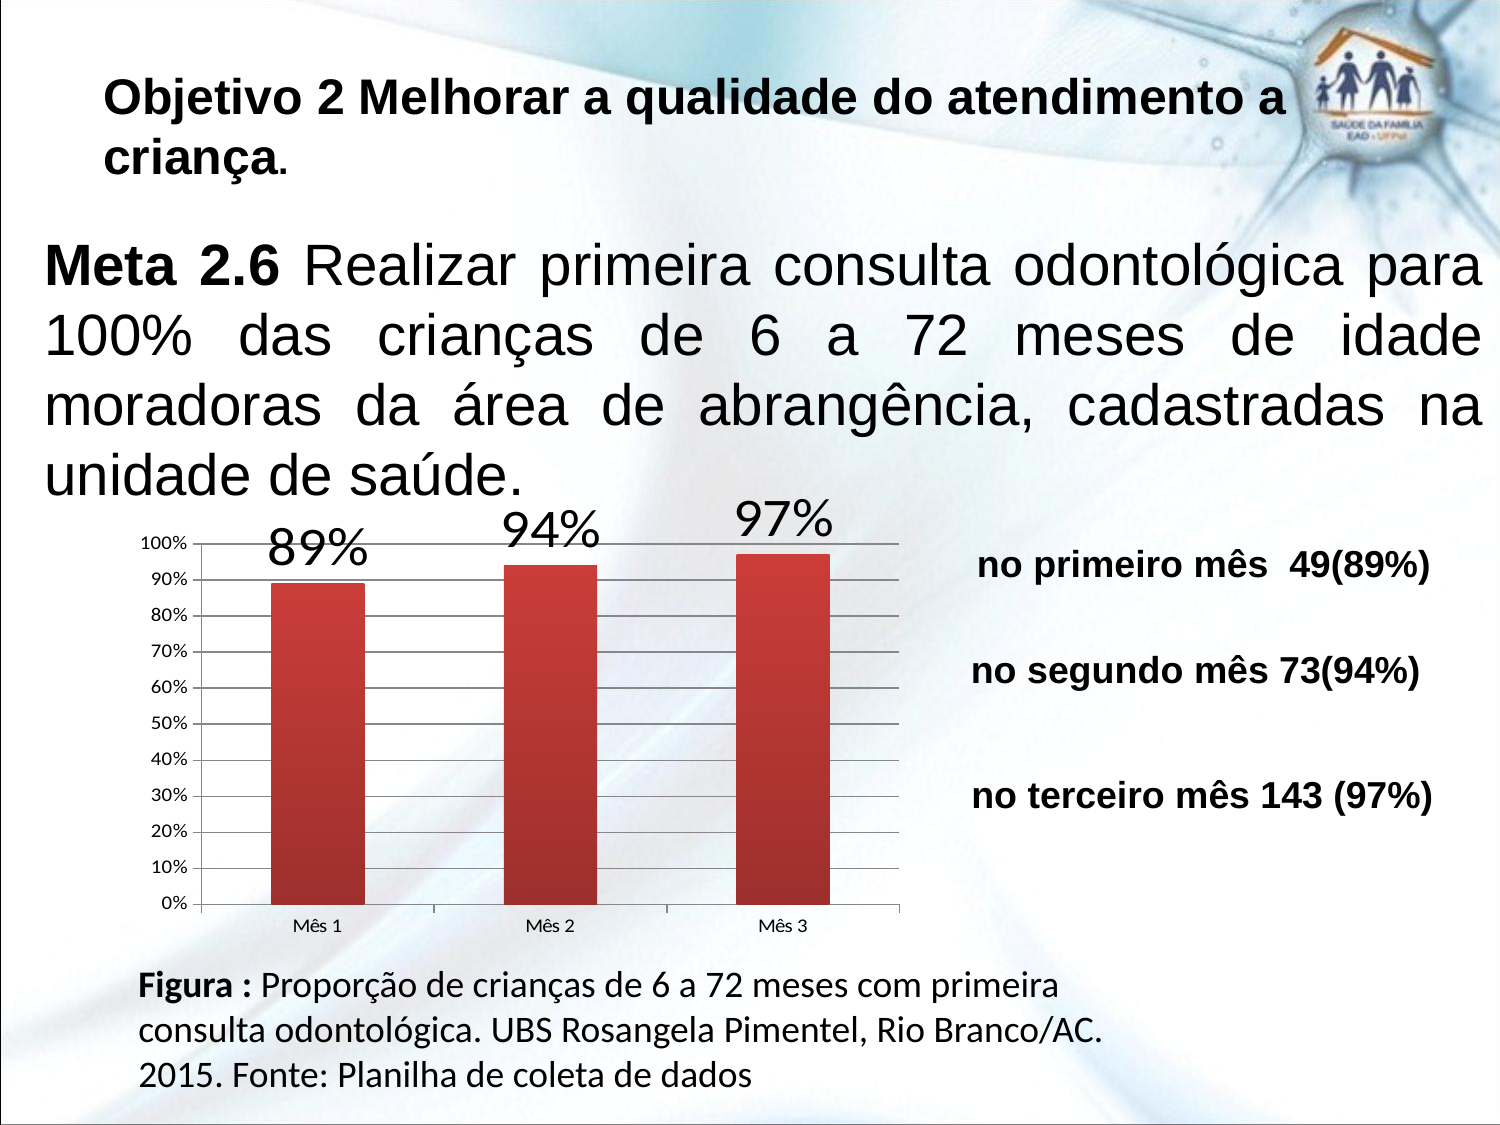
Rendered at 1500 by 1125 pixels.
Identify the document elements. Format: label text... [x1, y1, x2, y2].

text_box no segundo mês 73(94%) [956, 638, 1447, 699]
text_box no terceiro mês 143 (97%) [956, 763, 1449, 823]
text_box Meta 2.6 Realizar primeira consulta odontológica para 100% das crianças de 6 a 72 meses de idade moradoras da área de abrangência, cadastradas na unidade de saúde. [29, 219, 1500, 515]
text_box Figura : Proporção de crianças de 6 a 72 meses com primeira consulta odontológica. UBS Rosangela Pimentel, Rio Branco/AC. 2015. Fonte: Planilha de coleta de dados [123, 952, 1175, 1102]
text_box Objetivo 2 Melhorar a qualidade do atendimento a criança. [88, 57, 1400, 193]
chart [123, 495, 916, 946]
picture [0, 0, 1500, 1125]
text_box no primeiro mês 49(89%) [962, 532, 1446, 592]
